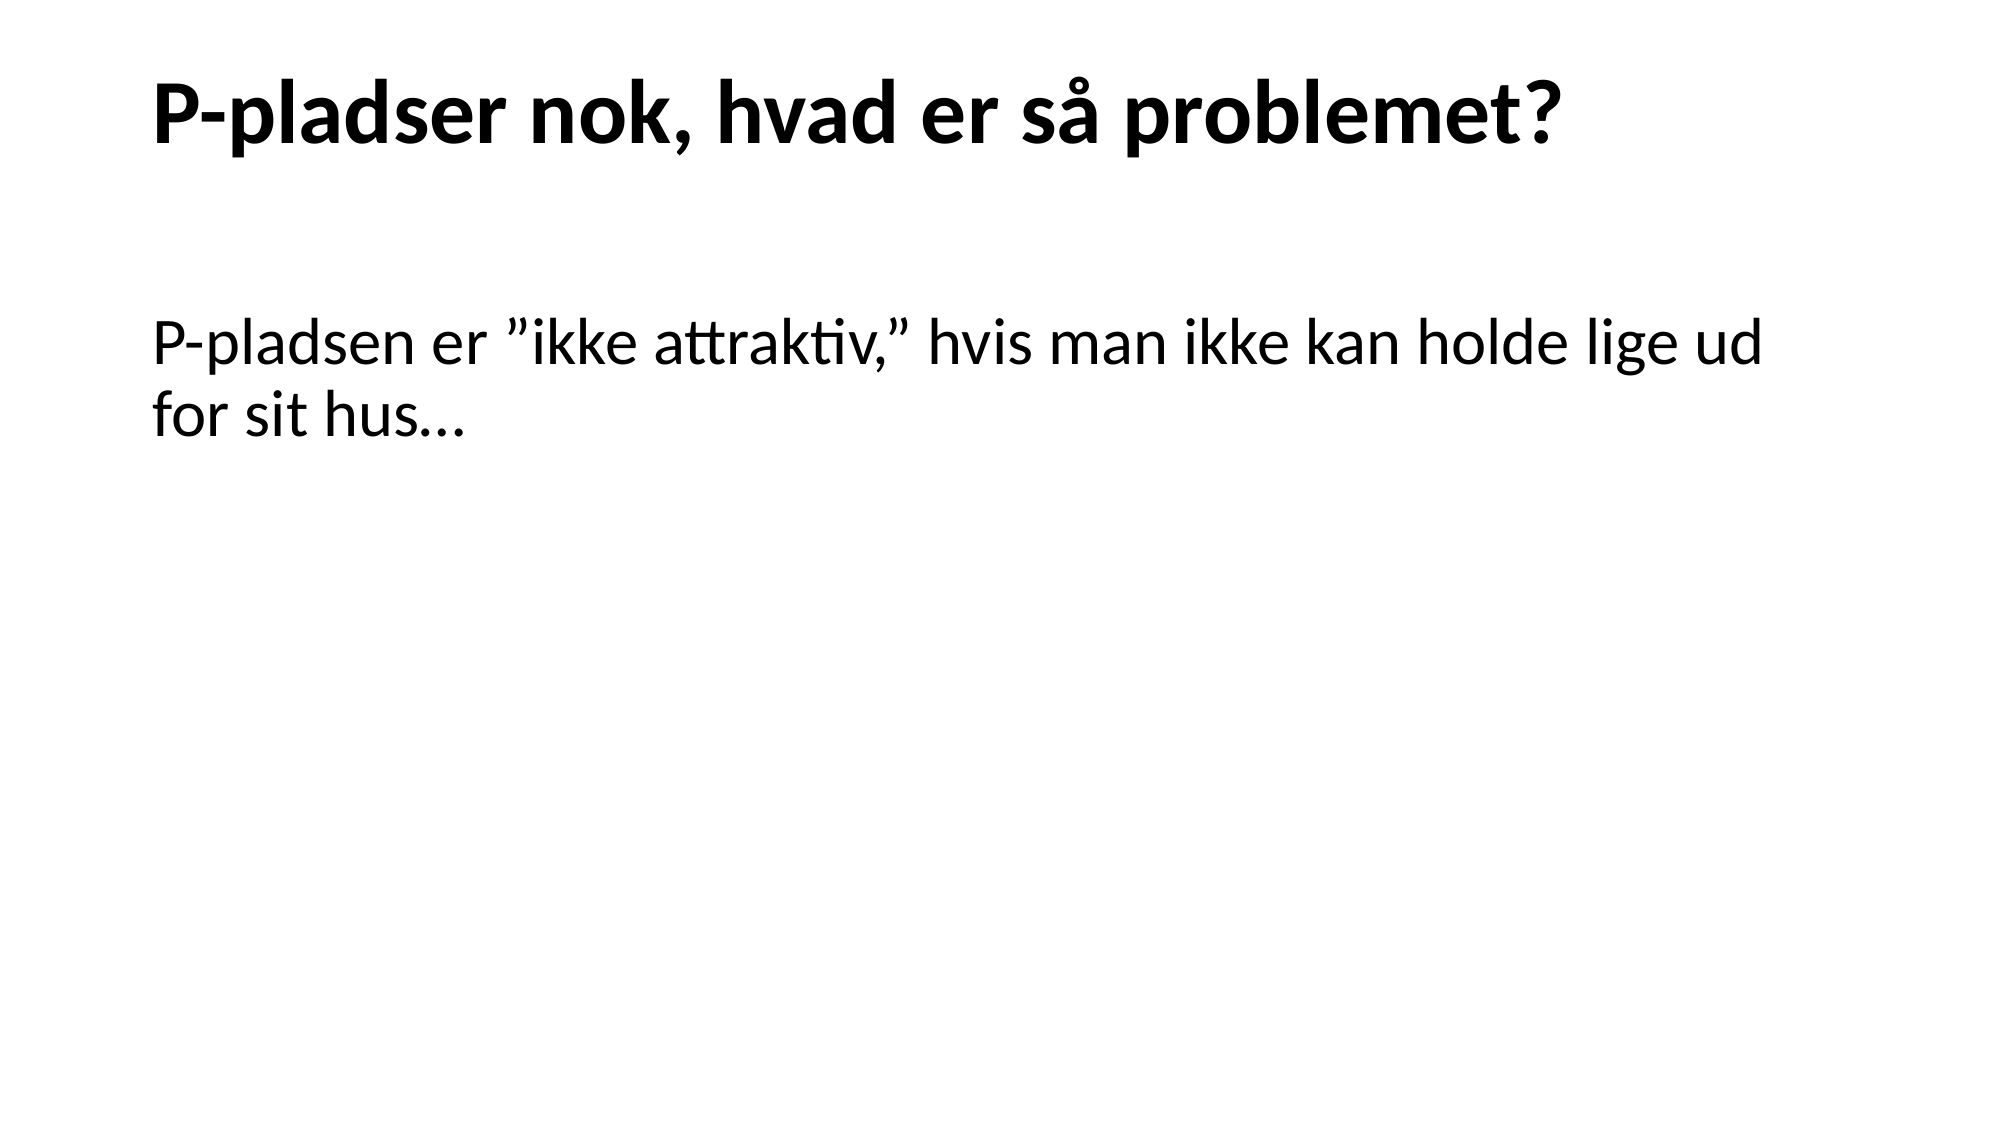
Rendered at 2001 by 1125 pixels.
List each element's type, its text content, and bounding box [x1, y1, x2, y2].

list P-pladsen er ”ikke attraktiv,” hvis man ikke kan holde lige ud for sit hus… [137, 299, 1863, 1014]
title P-pladser nok, hvad er så problemet? [137, 59, 1863, 278]
